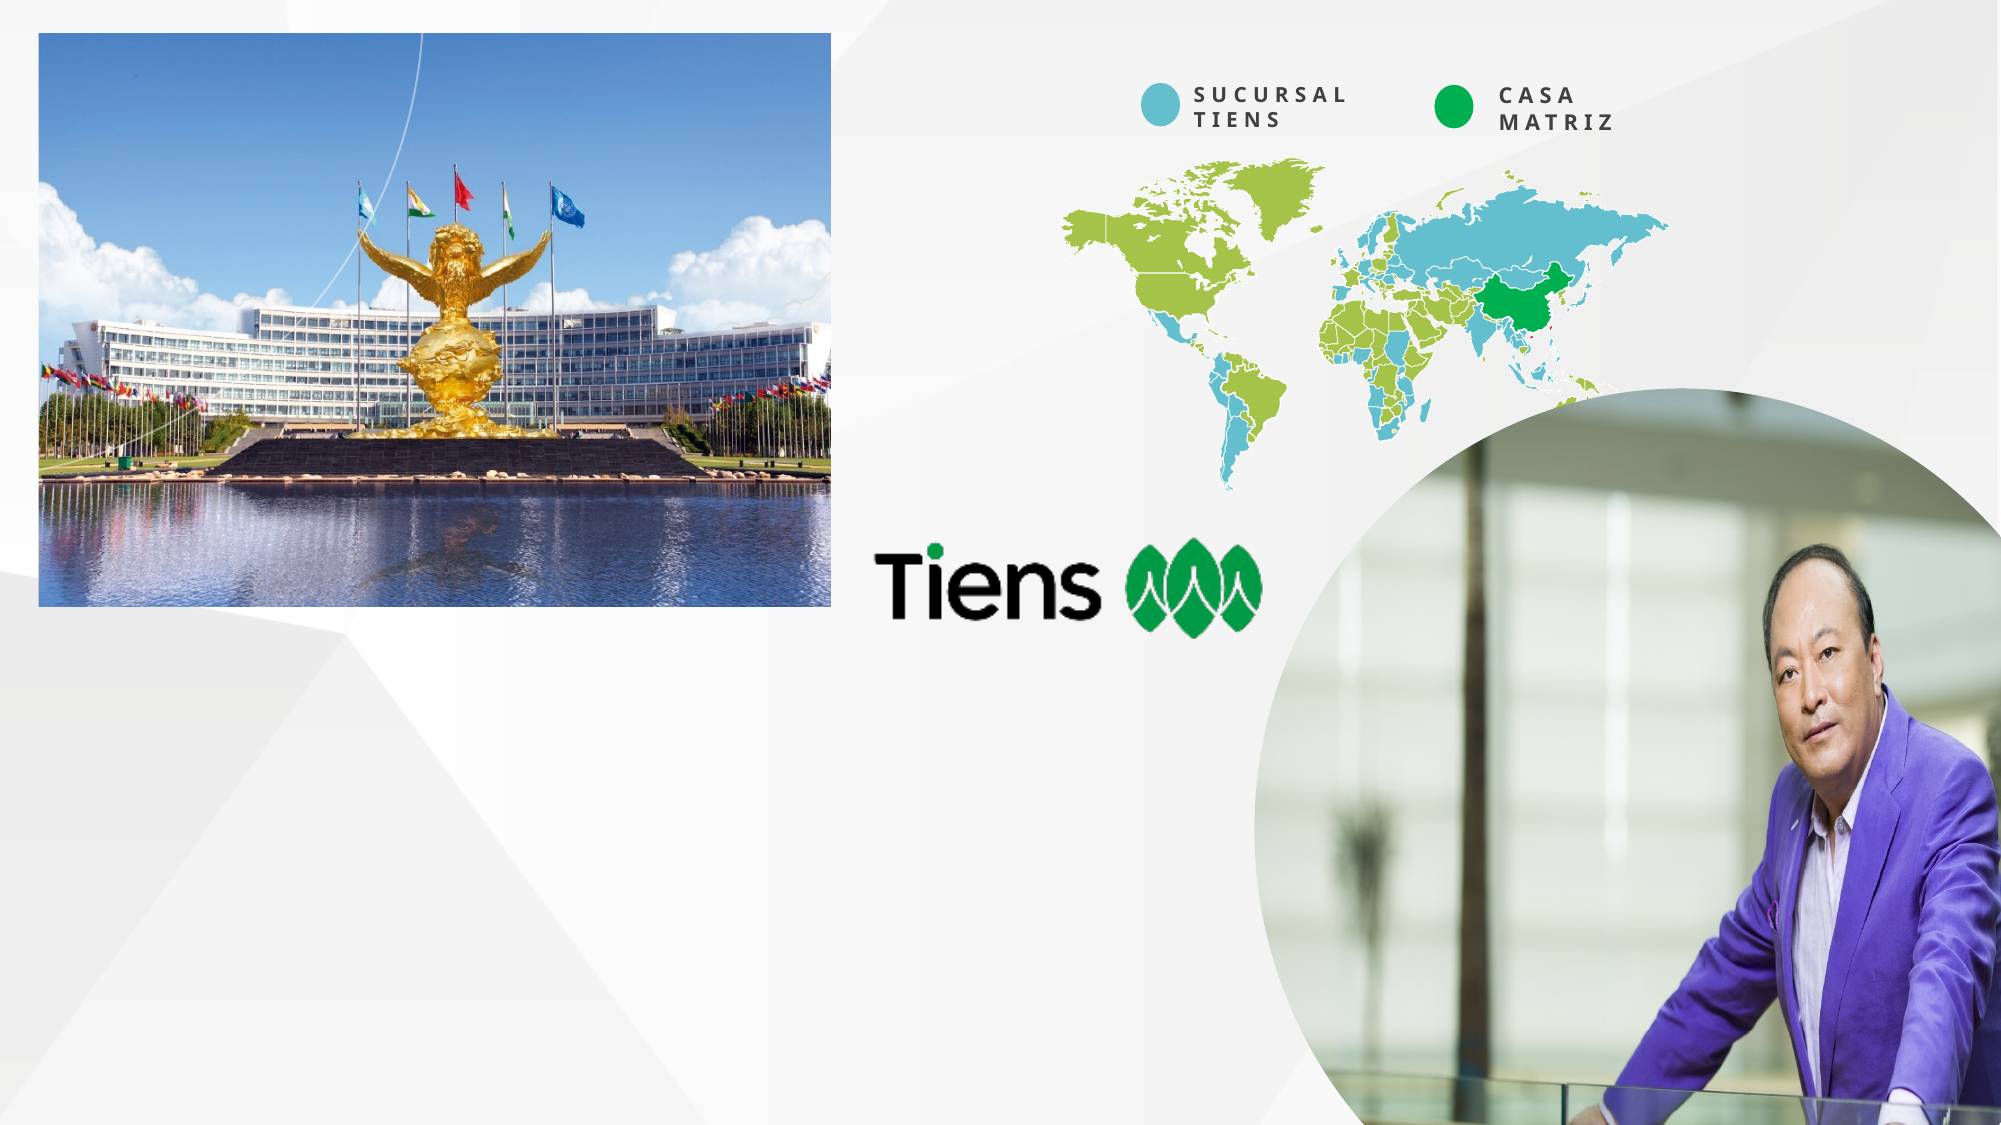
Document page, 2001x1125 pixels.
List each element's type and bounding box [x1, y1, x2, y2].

text_box [1058, 73, 1671, 493]
picture [0, 0, 2001, 1125]
